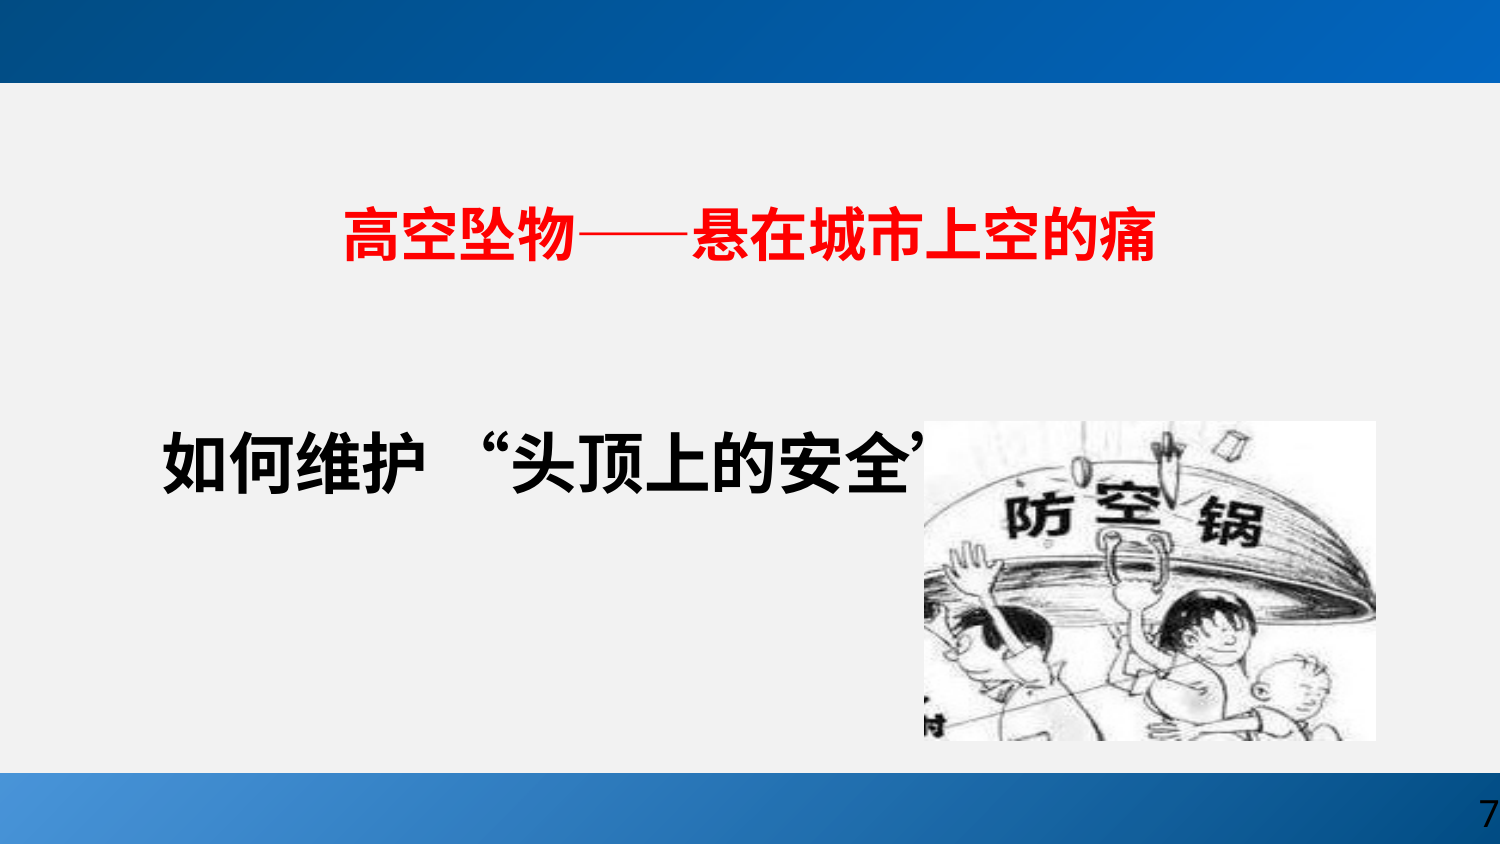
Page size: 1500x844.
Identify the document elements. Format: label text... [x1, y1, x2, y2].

text_box 75 [1322, 783, 1500, 844]
subtitle 高空坠物——悬在城市上空的痛 如何维护 “头顶上的安全”？ [100, 155, 1400, 655]
picture [924, 421, 1377, 742]
